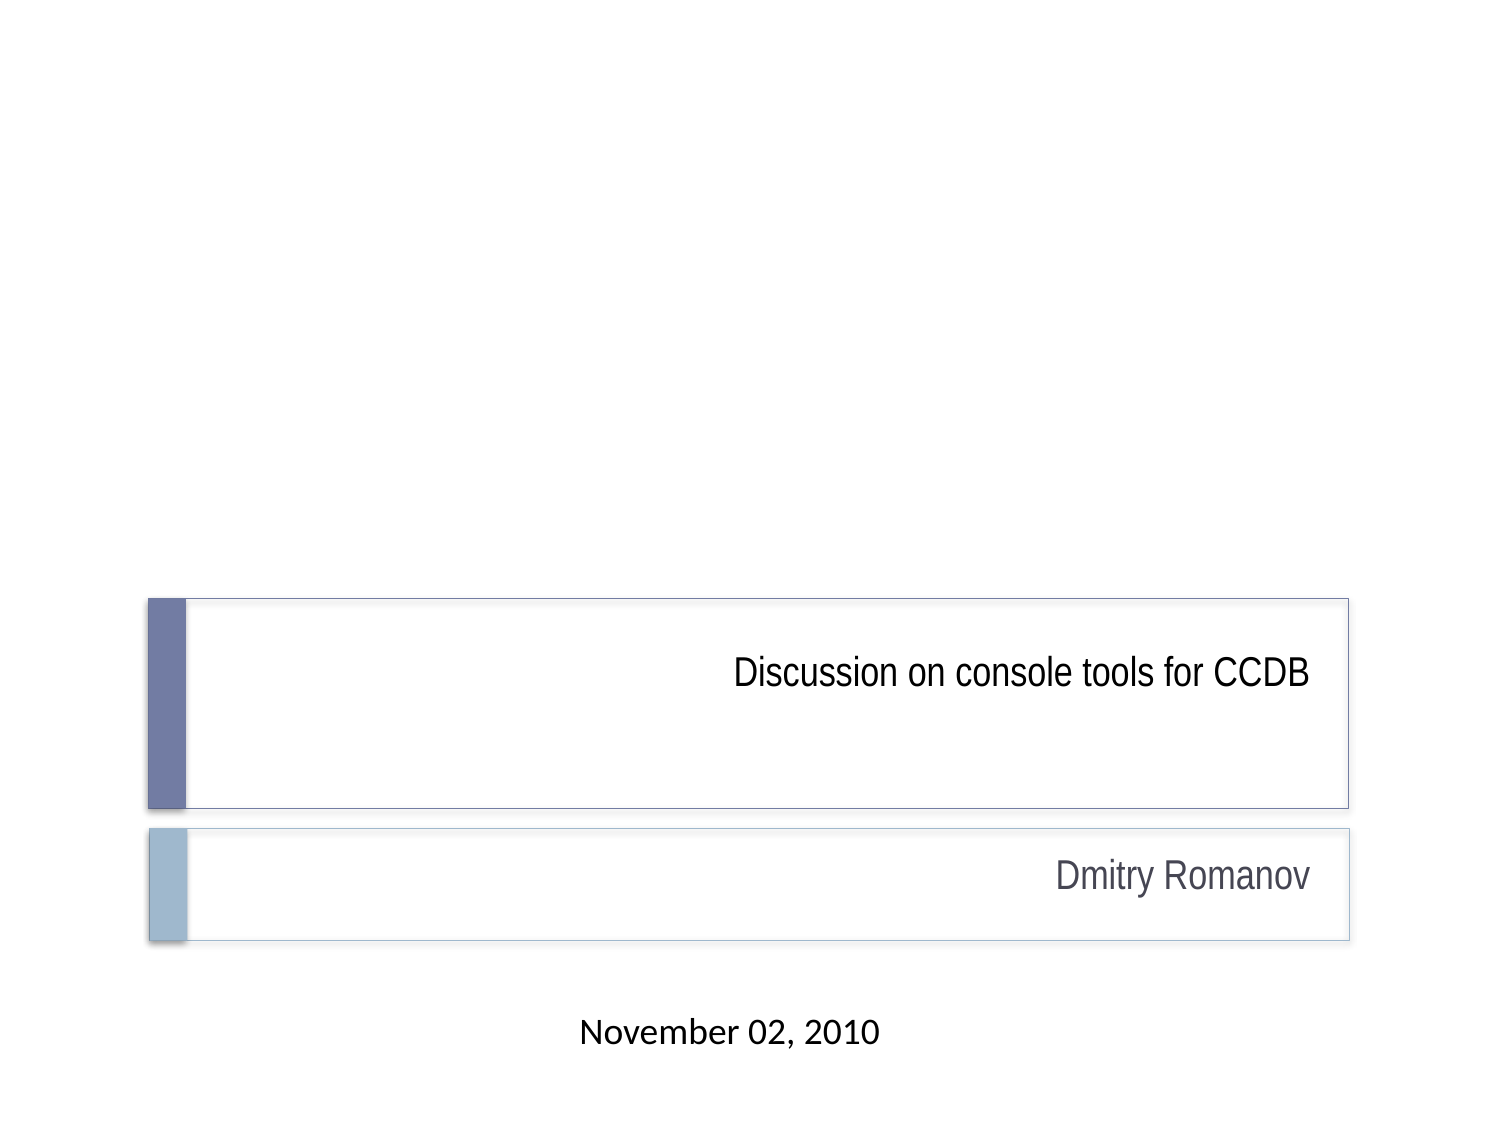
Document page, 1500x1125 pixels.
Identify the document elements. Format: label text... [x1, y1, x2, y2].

subtitle Dmitry Romanov [200, 840, 1325, 929]
text_box November 02, 2010 [564, 999, 895, 1060]
title Discussion on console tools for CCDB [200, 637, 1325, 800]
